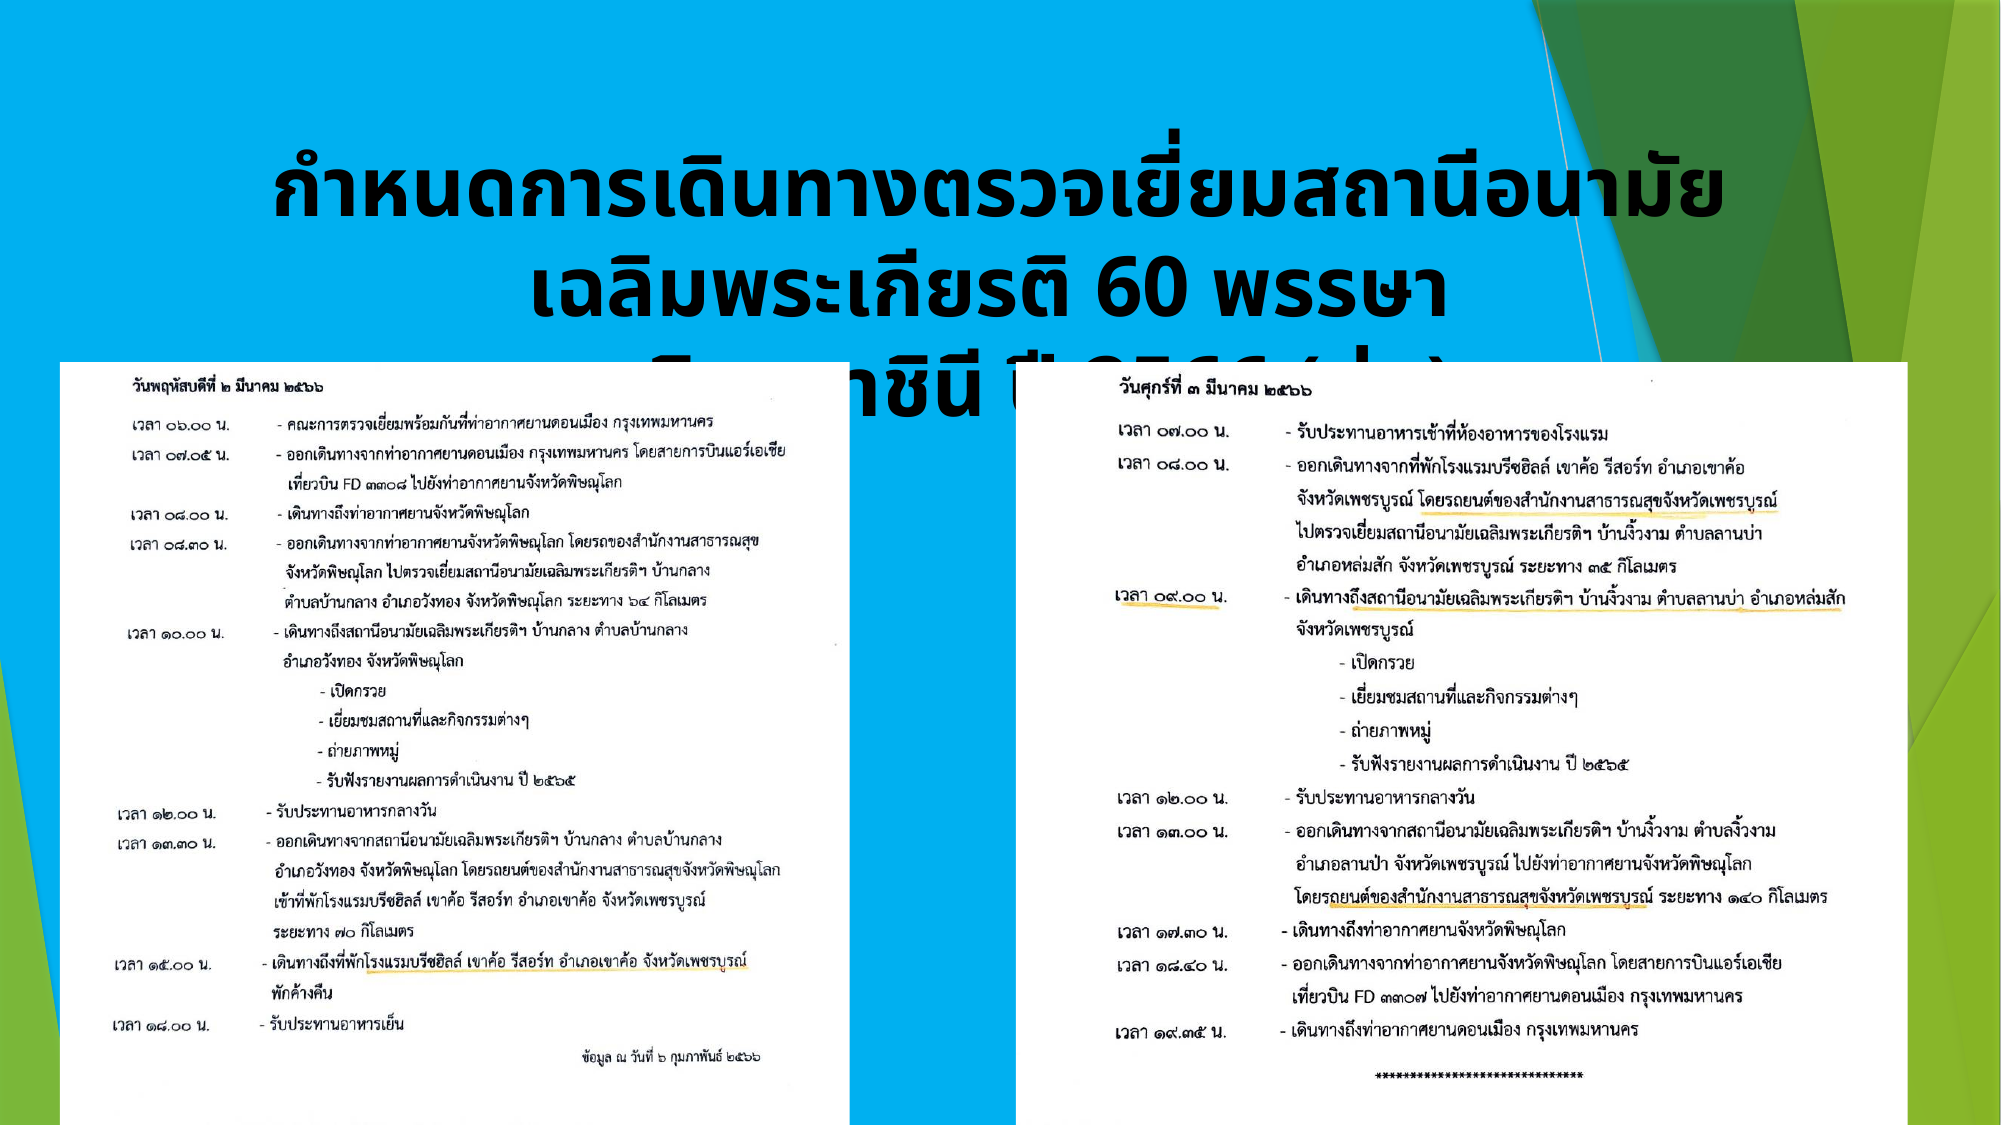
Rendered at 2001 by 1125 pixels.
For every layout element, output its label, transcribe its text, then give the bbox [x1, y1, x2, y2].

picture [1015, 362, 1909, 1125]
text_box กำหนดการเดินทางตรวจเยี่ยมสถานีอนามัยเฉลิมพระเกียรติ 60 พรรษา นวมินทราชินี ปี 2566 (ต่อ) [180, 125, 1820, 441]
picture [59, 362, 851, 1125]
